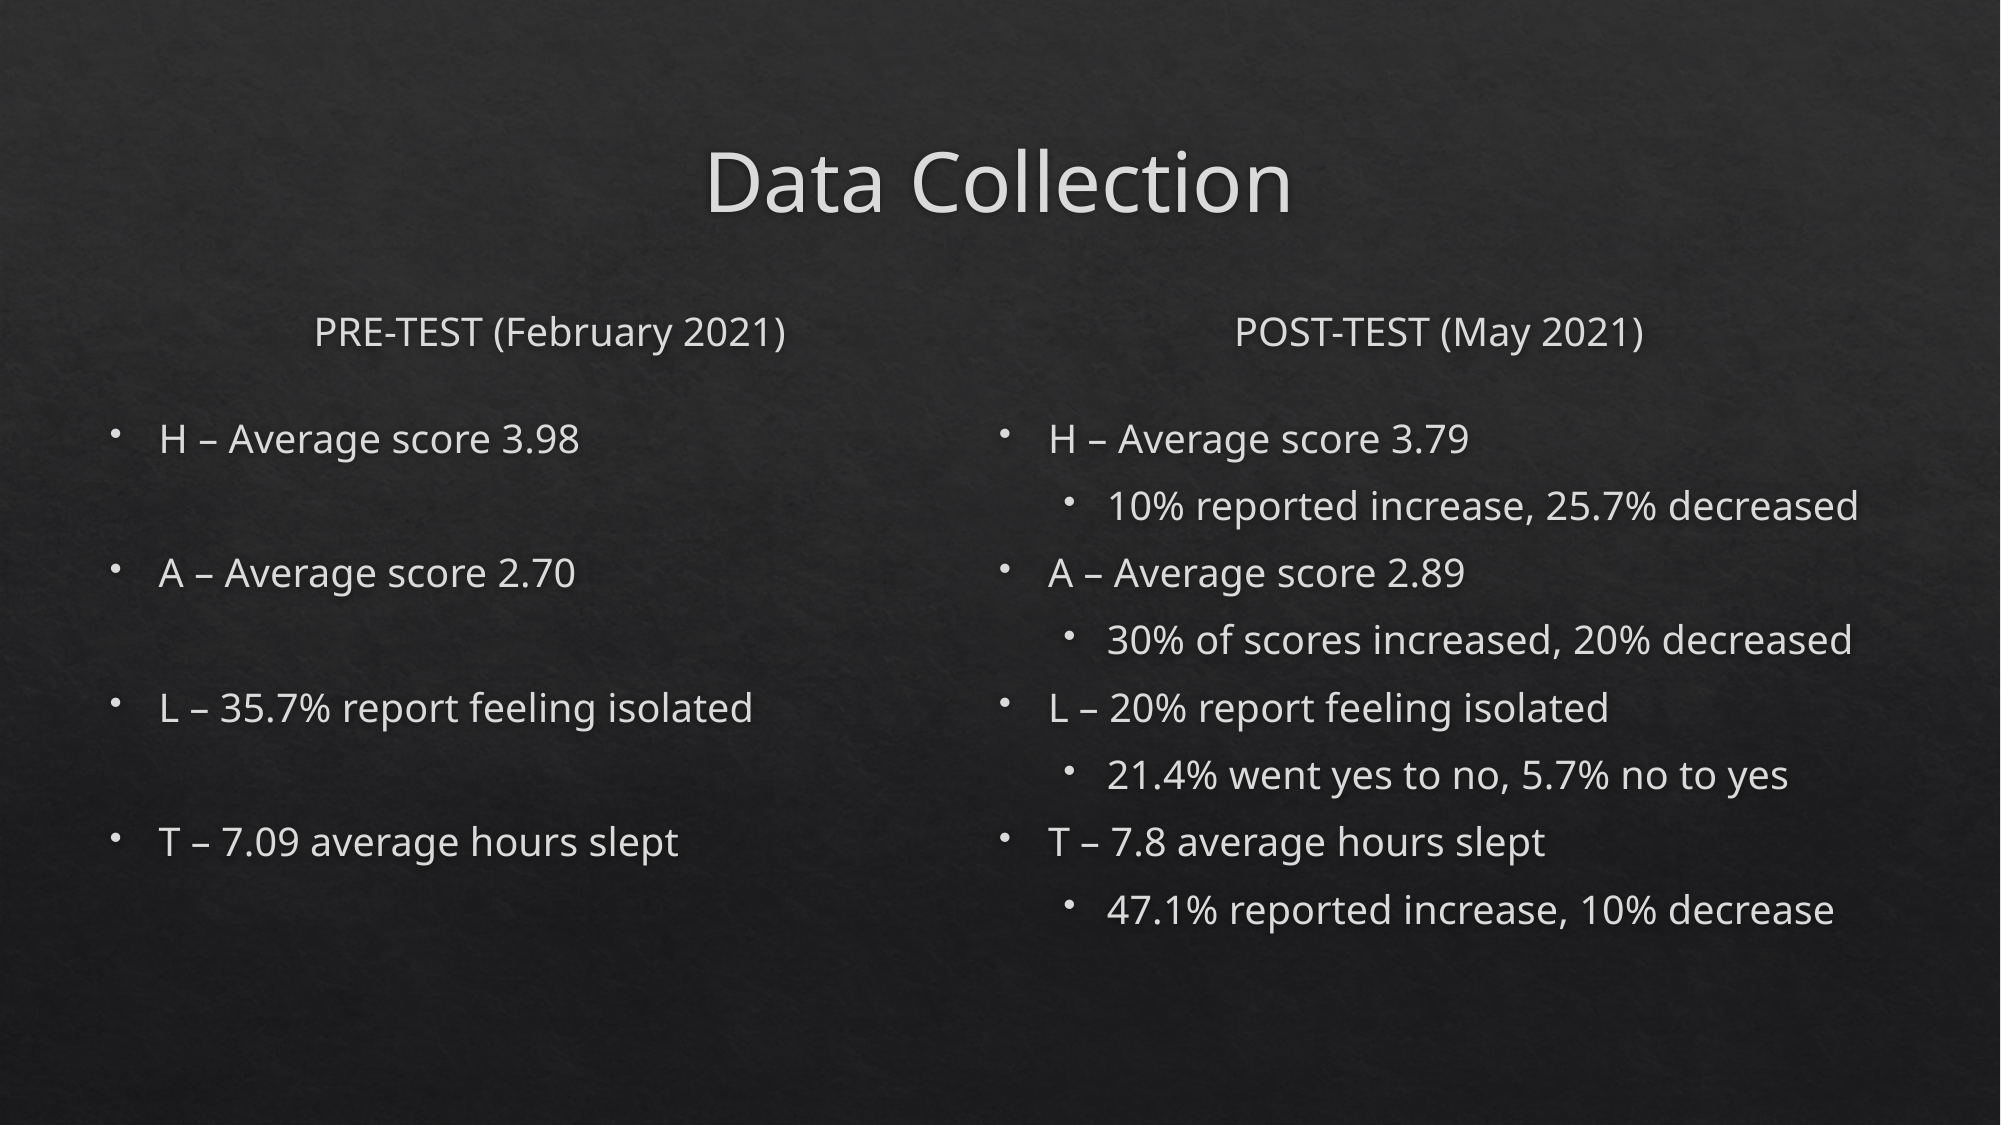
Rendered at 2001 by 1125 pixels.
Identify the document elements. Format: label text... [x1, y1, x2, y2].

title Data Collection [149, 99, 1849, 260]
list PRE-TEST (February 2021) H – Average score 3.98 A – Average score 2.70 L – 35.7% report feeling isolated T – 7.09 average hours slept POST-TEST (May 2021) H – Average score 3.79 10% reported increase, 25.7% decreased A – Average score 2.89 30% of scores increased, 20% decreased L – 20% report feeling isolated 21.4% went yes to no, 5.7% no to yes T – 7.8 average hours slept 47.1% reported increase, 10% decrease [90, 299, 1899, 1014]
